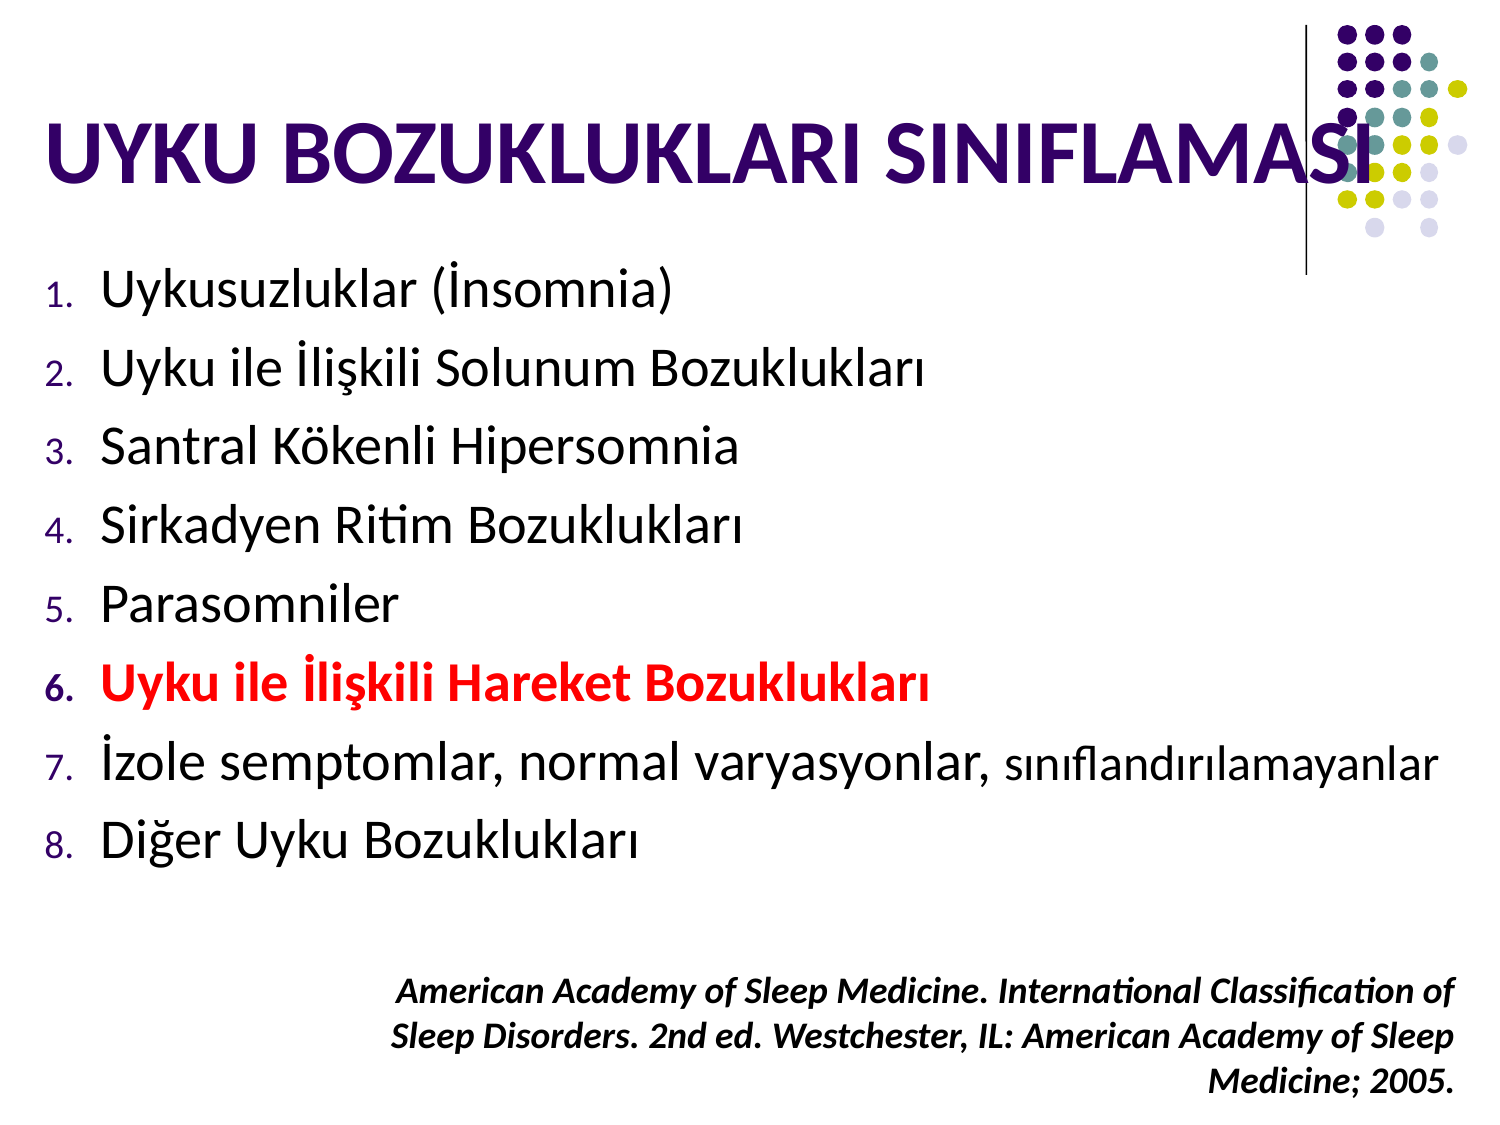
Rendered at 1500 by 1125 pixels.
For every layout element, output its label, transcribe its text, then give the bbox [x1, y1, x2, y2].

text_box American Academy of Sleep Medicine. International Classification of Sleep Disorders. 2nd ed. Westchester, IL: American Academy of Sleep Medicine; 2005. [336, 958, 1471, 1109]
list Uykusuzluklar (İnsomnia) Uyku ile İlişkili Solunum Bozuklukları Santral Kökenli Hipersomnia Sirkadyen Ritim Bozuklukları Parasomniler Uyku ile İlişkili Hareket Bozuklukları İzole semptomlar, normal varyasyonlar, sınıflandırılamayanlar Diğer Uyku Bozuklukları [29, 243, 1500, 917]
title UYKU BOZUKLUKLARI SINIFLAMASI [29, 30, 1400, 209]
